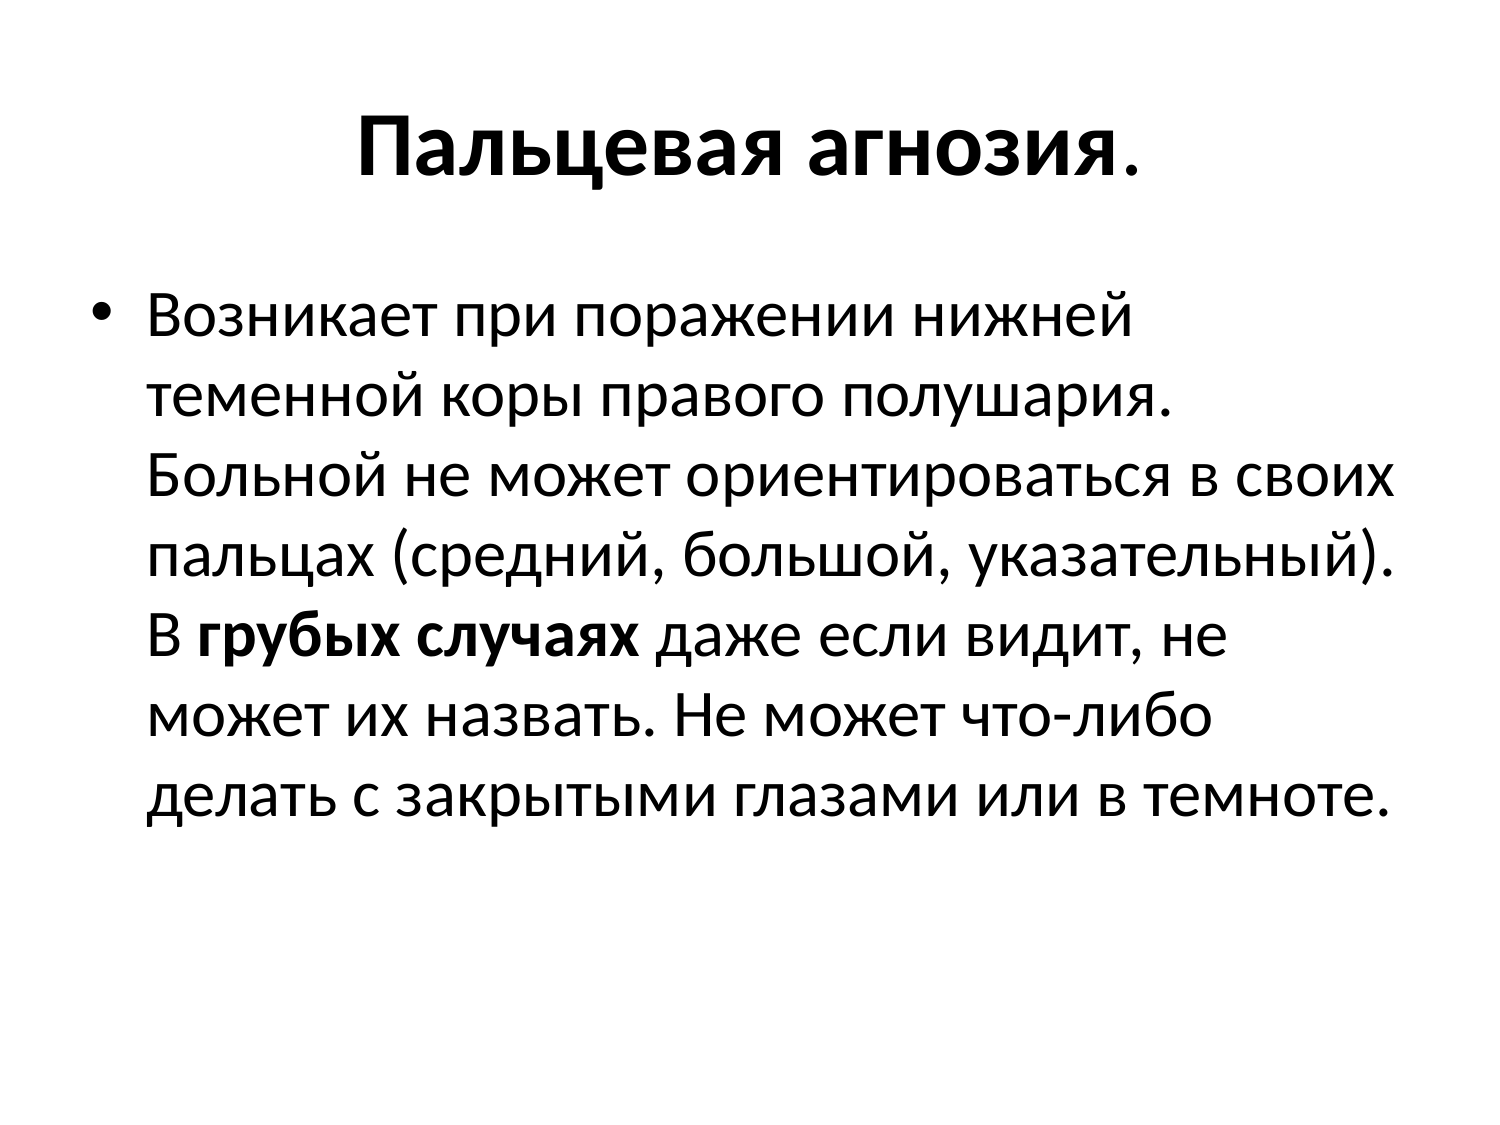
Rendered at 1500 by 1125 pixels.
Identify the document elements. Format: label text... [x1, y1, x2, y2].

title Пальцевая агнозия. [75, 45, 1425, 233]
list Возникает при поражении нижней теменной коры правого полушария. Больной не может ориентироваться в своих пальцах (средний, большой, указательный). В грубых случаях даже если видит, не может их назвать. Не может что-либо делать с закрытыми глазами или в темноте. [75, 262, 1425, 1005]
